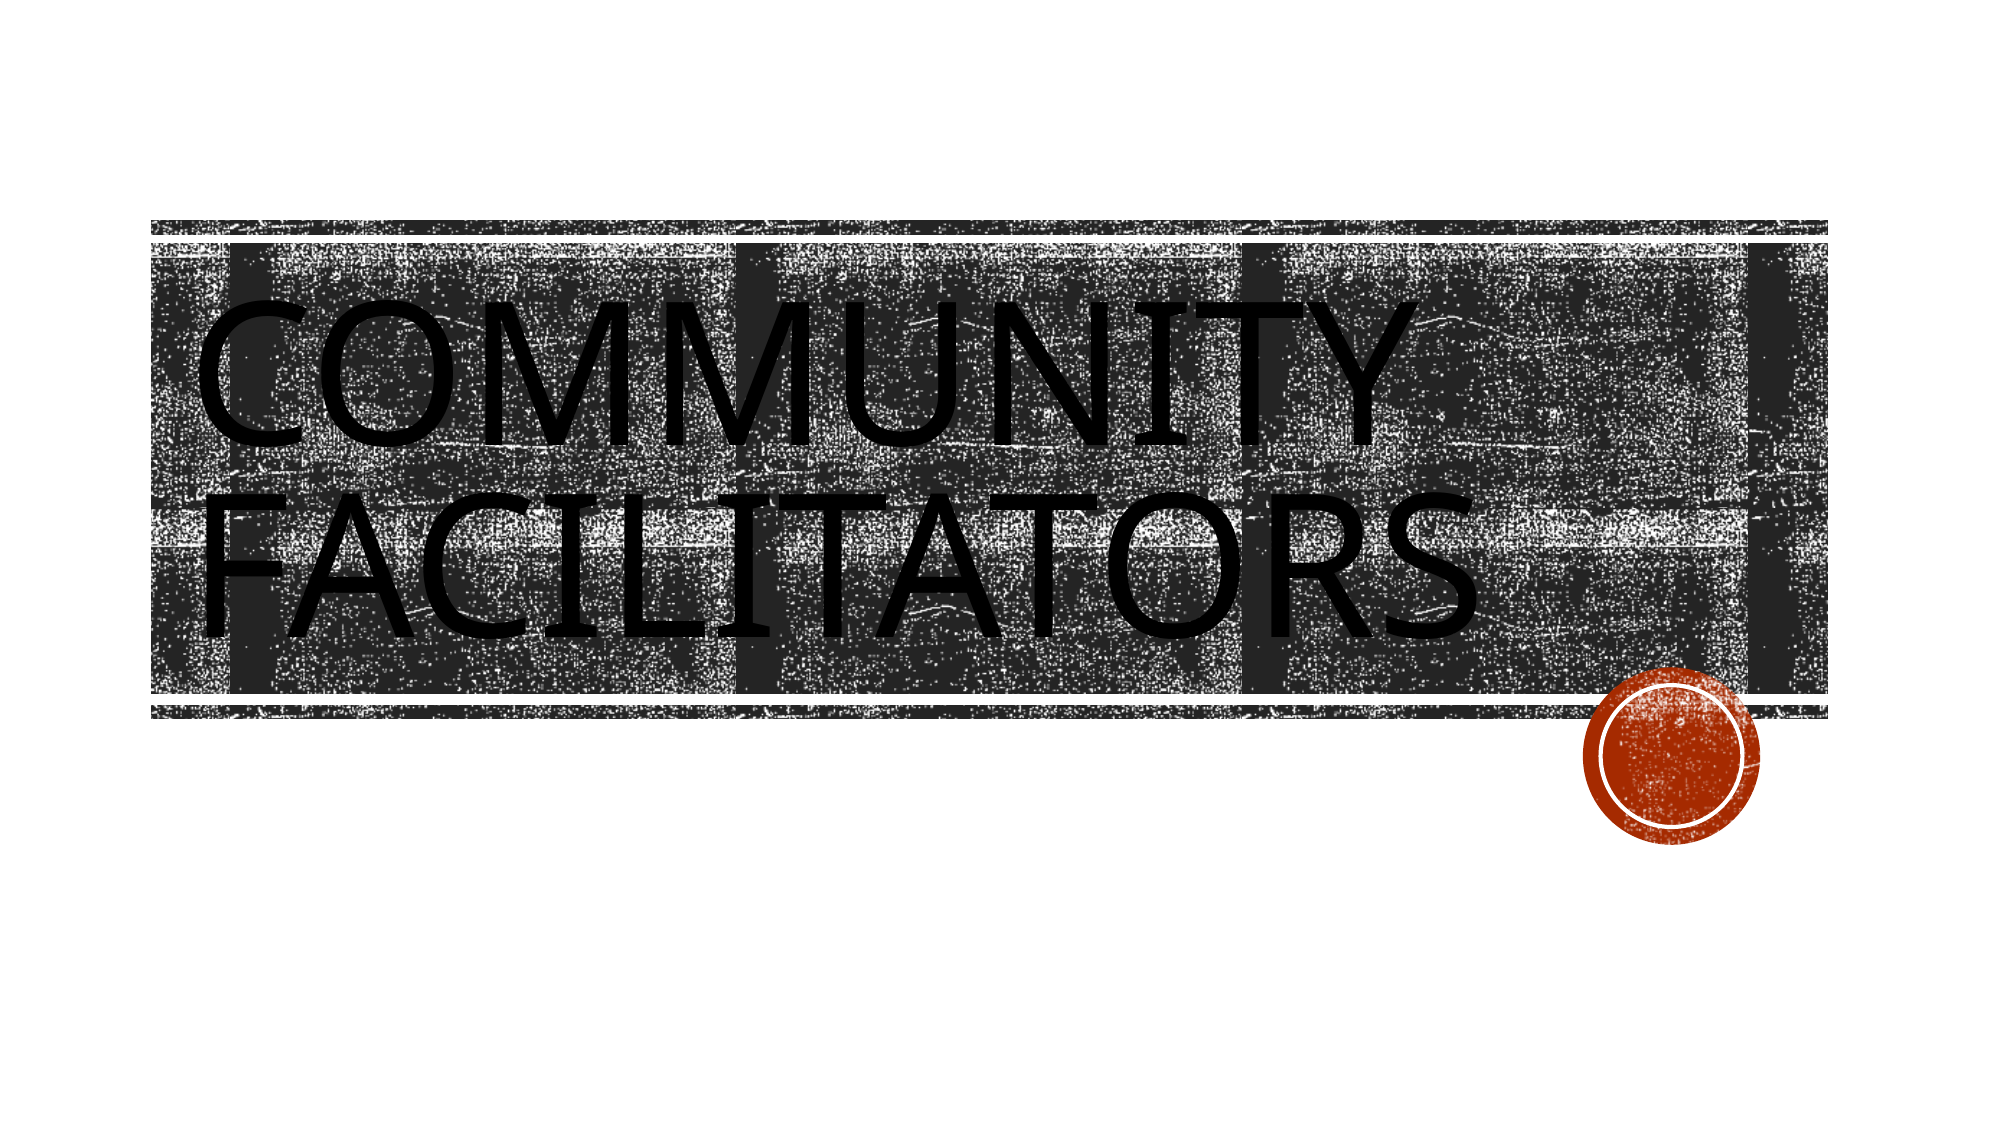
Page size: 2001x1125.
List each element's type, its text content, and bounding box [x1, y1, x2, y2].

title Community Facilitators [172, 234, 1808, 733]
